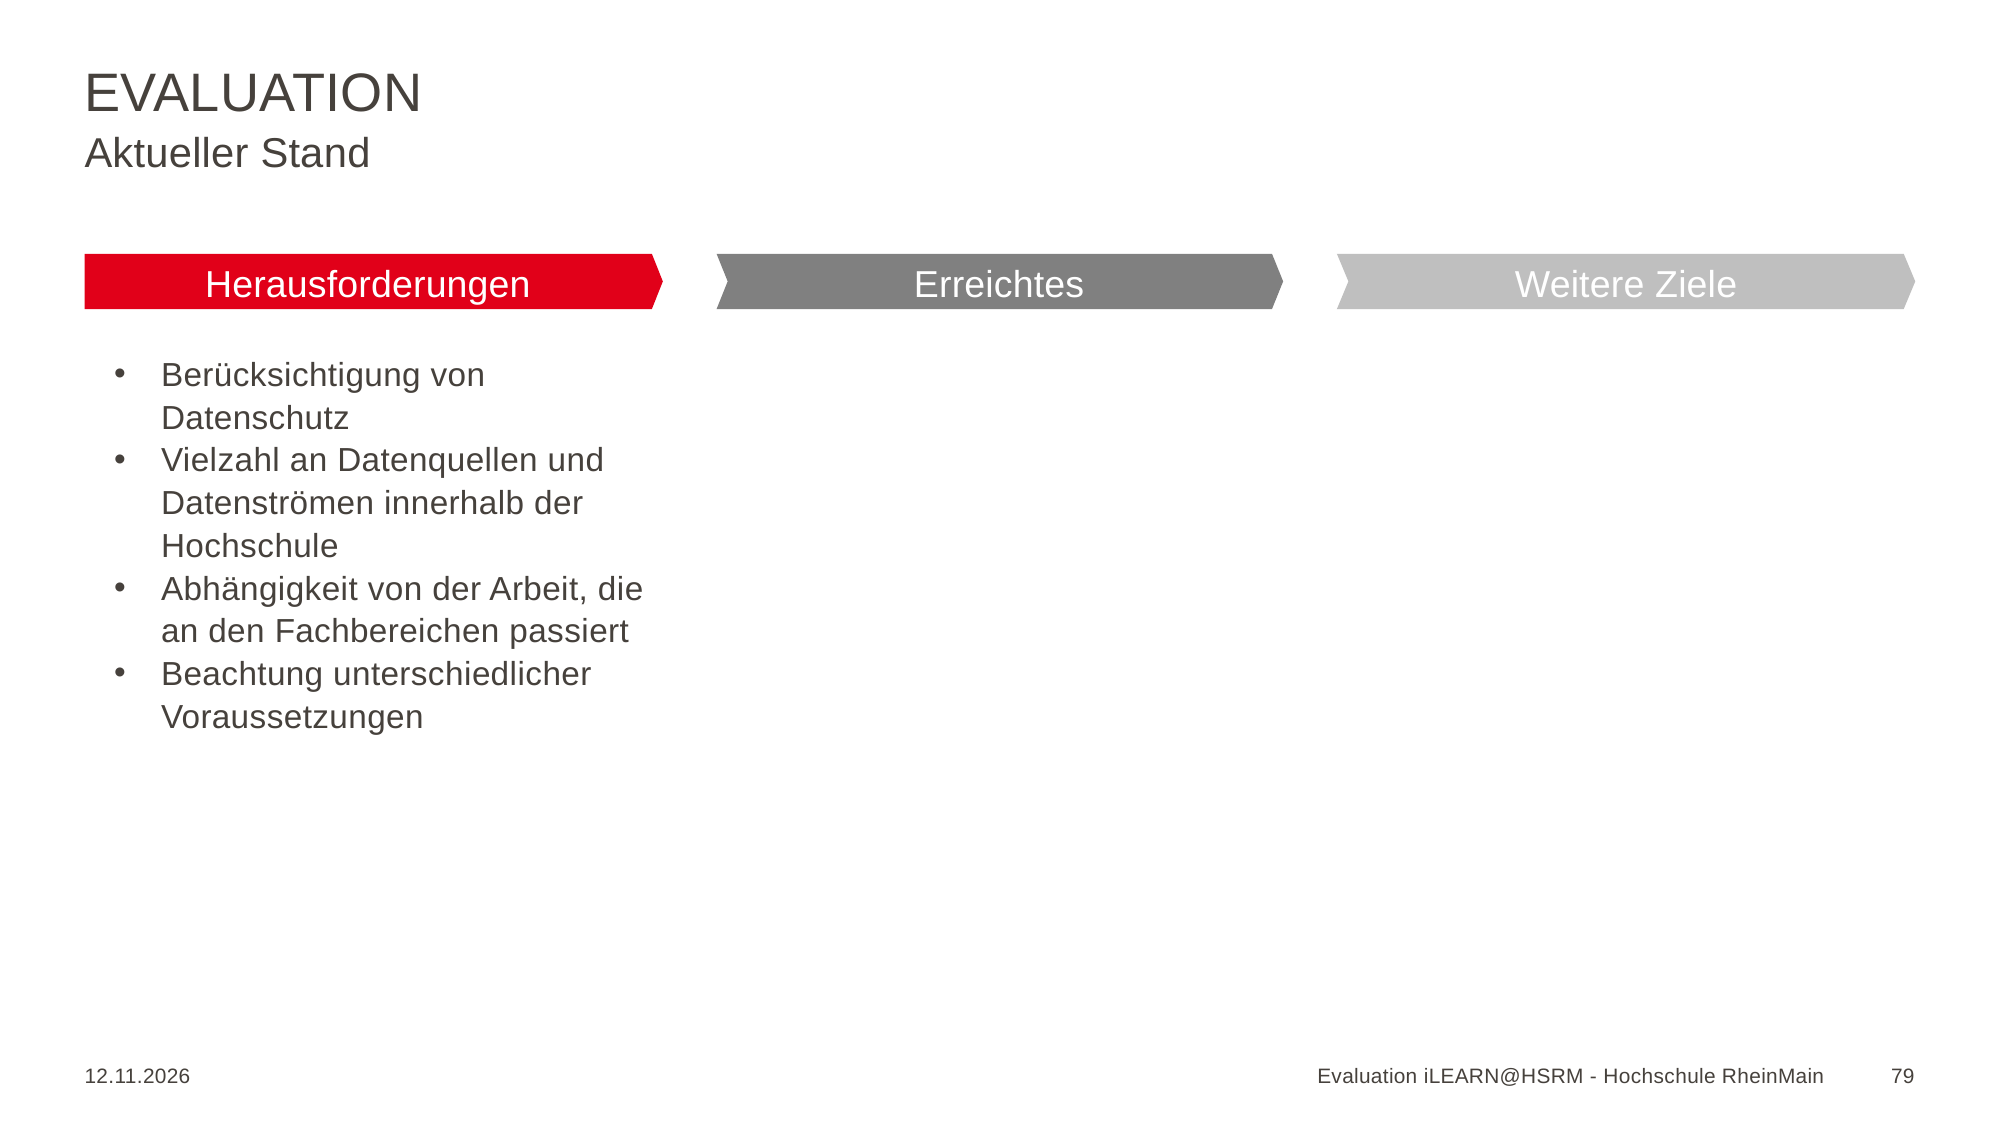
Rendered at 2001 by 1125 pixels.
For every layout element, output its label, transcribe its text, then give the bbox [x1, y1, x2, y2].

list Aktueller Stand [84, 125, 1254, 224]
list Erreichtes [715, 253, 1284, 310]
list Weitere Ziele [1336, 253, 1916, 310]
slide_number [84, 1059, 325, 1090]
title Evaluation [84, 66, 1254, 124]
slide_number 79 [1845, 1059, 1915, 1090]
list Berücksichtigung von Datenschutz Vielzahl an Datenquellen und Datenströmen innerhalb der Hochschule Abhängigkeit von der Arbeit, die an den Fachbereichen passiert Beachtung unterschiedlicher Voraussetzungen [84, 350, 663, 1025]
footer Evaluation iLEARN@HSRM - Hochschule RheinMain [701, 1059, 1845, 1090]
list Herausforderungen [84, 253, 652, 310]
